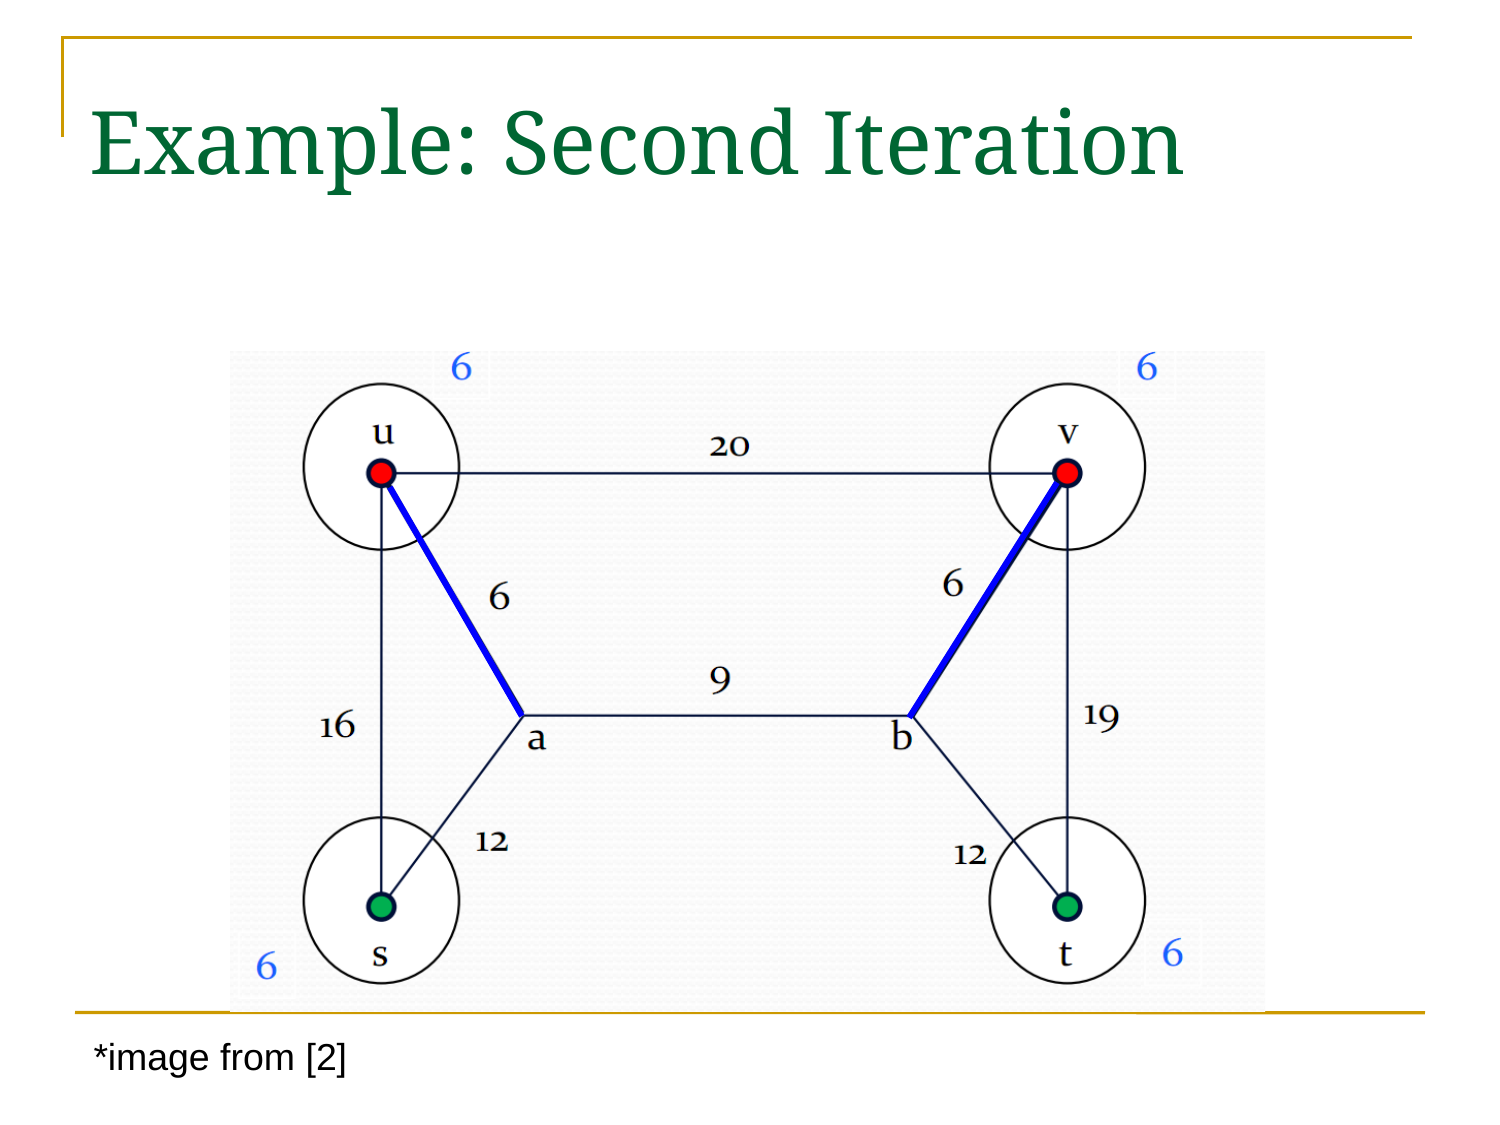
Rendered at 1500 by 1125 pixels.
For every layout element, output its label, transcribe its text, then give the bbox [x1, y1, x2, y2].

text_box *image from [2] [78, 1025, 363, 1086]
title Example: Second Iteration [74, 37, 1426, 241]
picture [229, 350, 1266, 1012]
